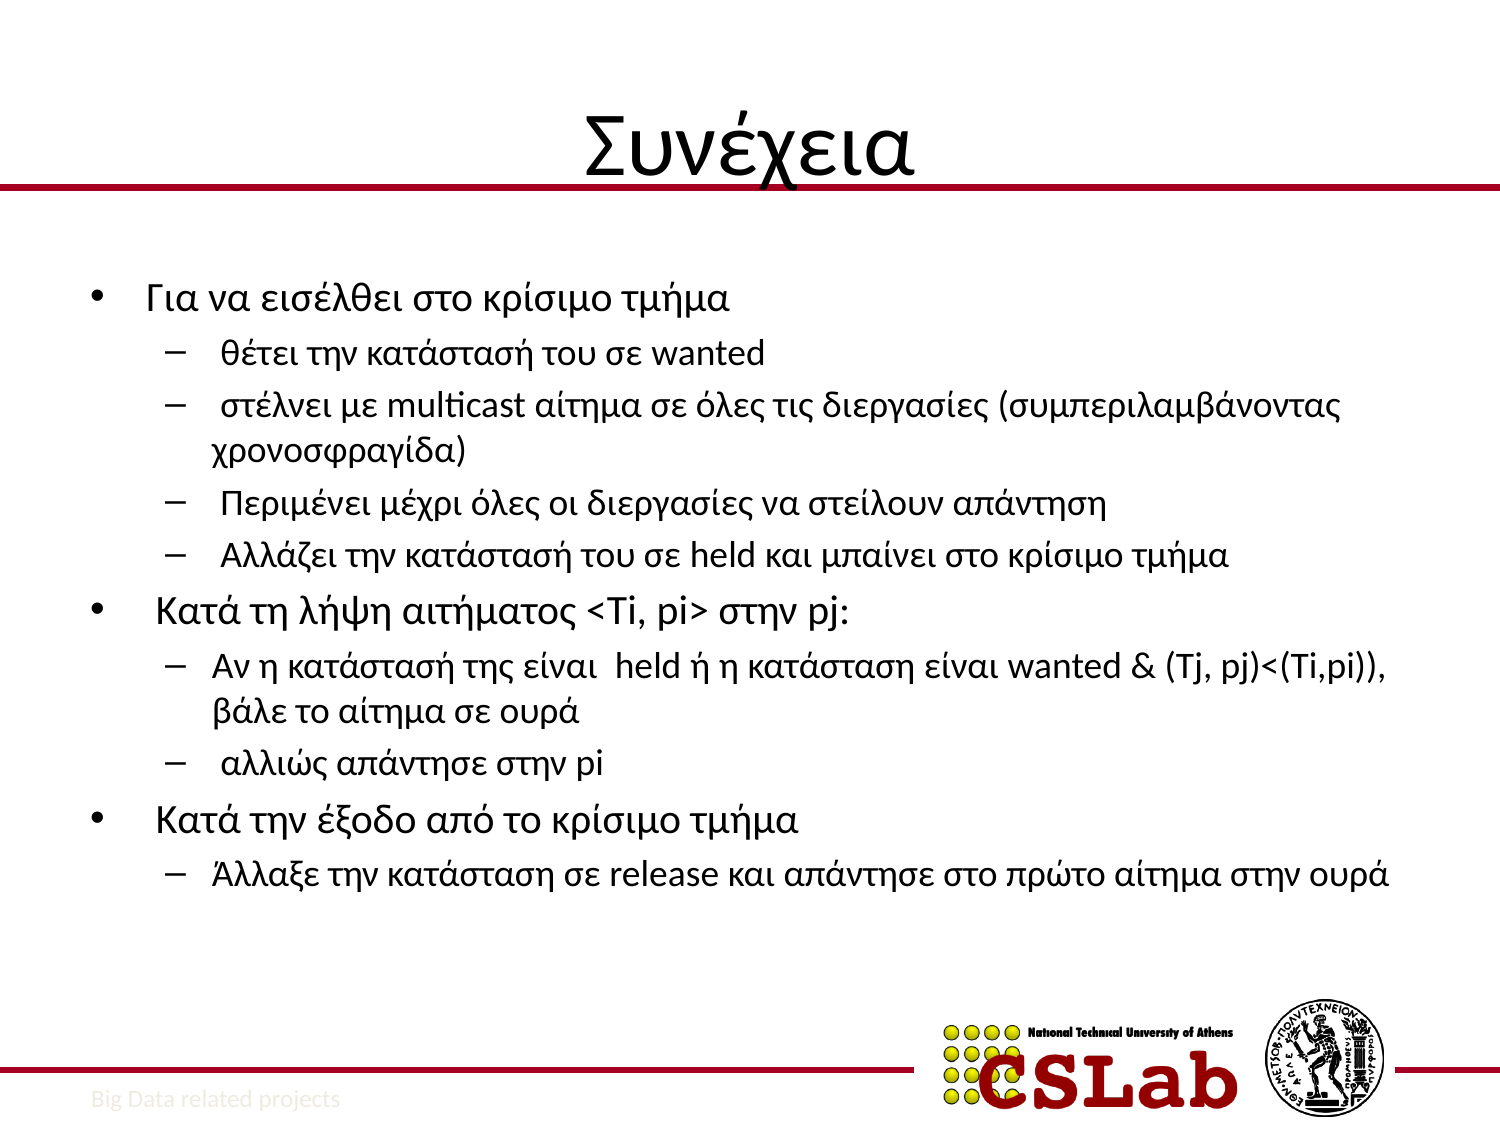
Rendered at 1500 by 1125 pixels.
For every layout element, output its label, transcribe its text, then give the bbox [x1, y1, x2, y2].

title Συνέχεια [74, 44, 1426, 233]
list Για να εισέλθει στο κρίσιμο τμήμα θέτει την κατάστασή του σε wanted στέλνει με multicast αίτημα σε όλες τις διεργασίες (συμπεριλαμβάνοντας χρονοσφραγίδα) Περιμένει μέχρι όλες οι διεργασίες να στείλουν απάντηση Αλλάζει την κατάστασή του σε held και μπαίνει στο κρίσιμο τμήμα Κατά τη λήψη αιτήματος <Ti, pi> στην pj: Αν η κατάστασή της είναι held ή η κατάσταση είναι wanted & (Tj, pj)<(Ti,pi)), βάλε το αίτημα σε ουρά αλλιώς απάντησε στην pi Κατά την έξοδο από το κρίσιμο τμήμα Άλλαξε την κατάσταση σε release και απάντησε στο πρώτο αίτημα στην ουρά [74, 262, 1426, 1006]
picture [937, 1022, 1243, 1118]
picture [1265, 1006, 1384, 1117]
